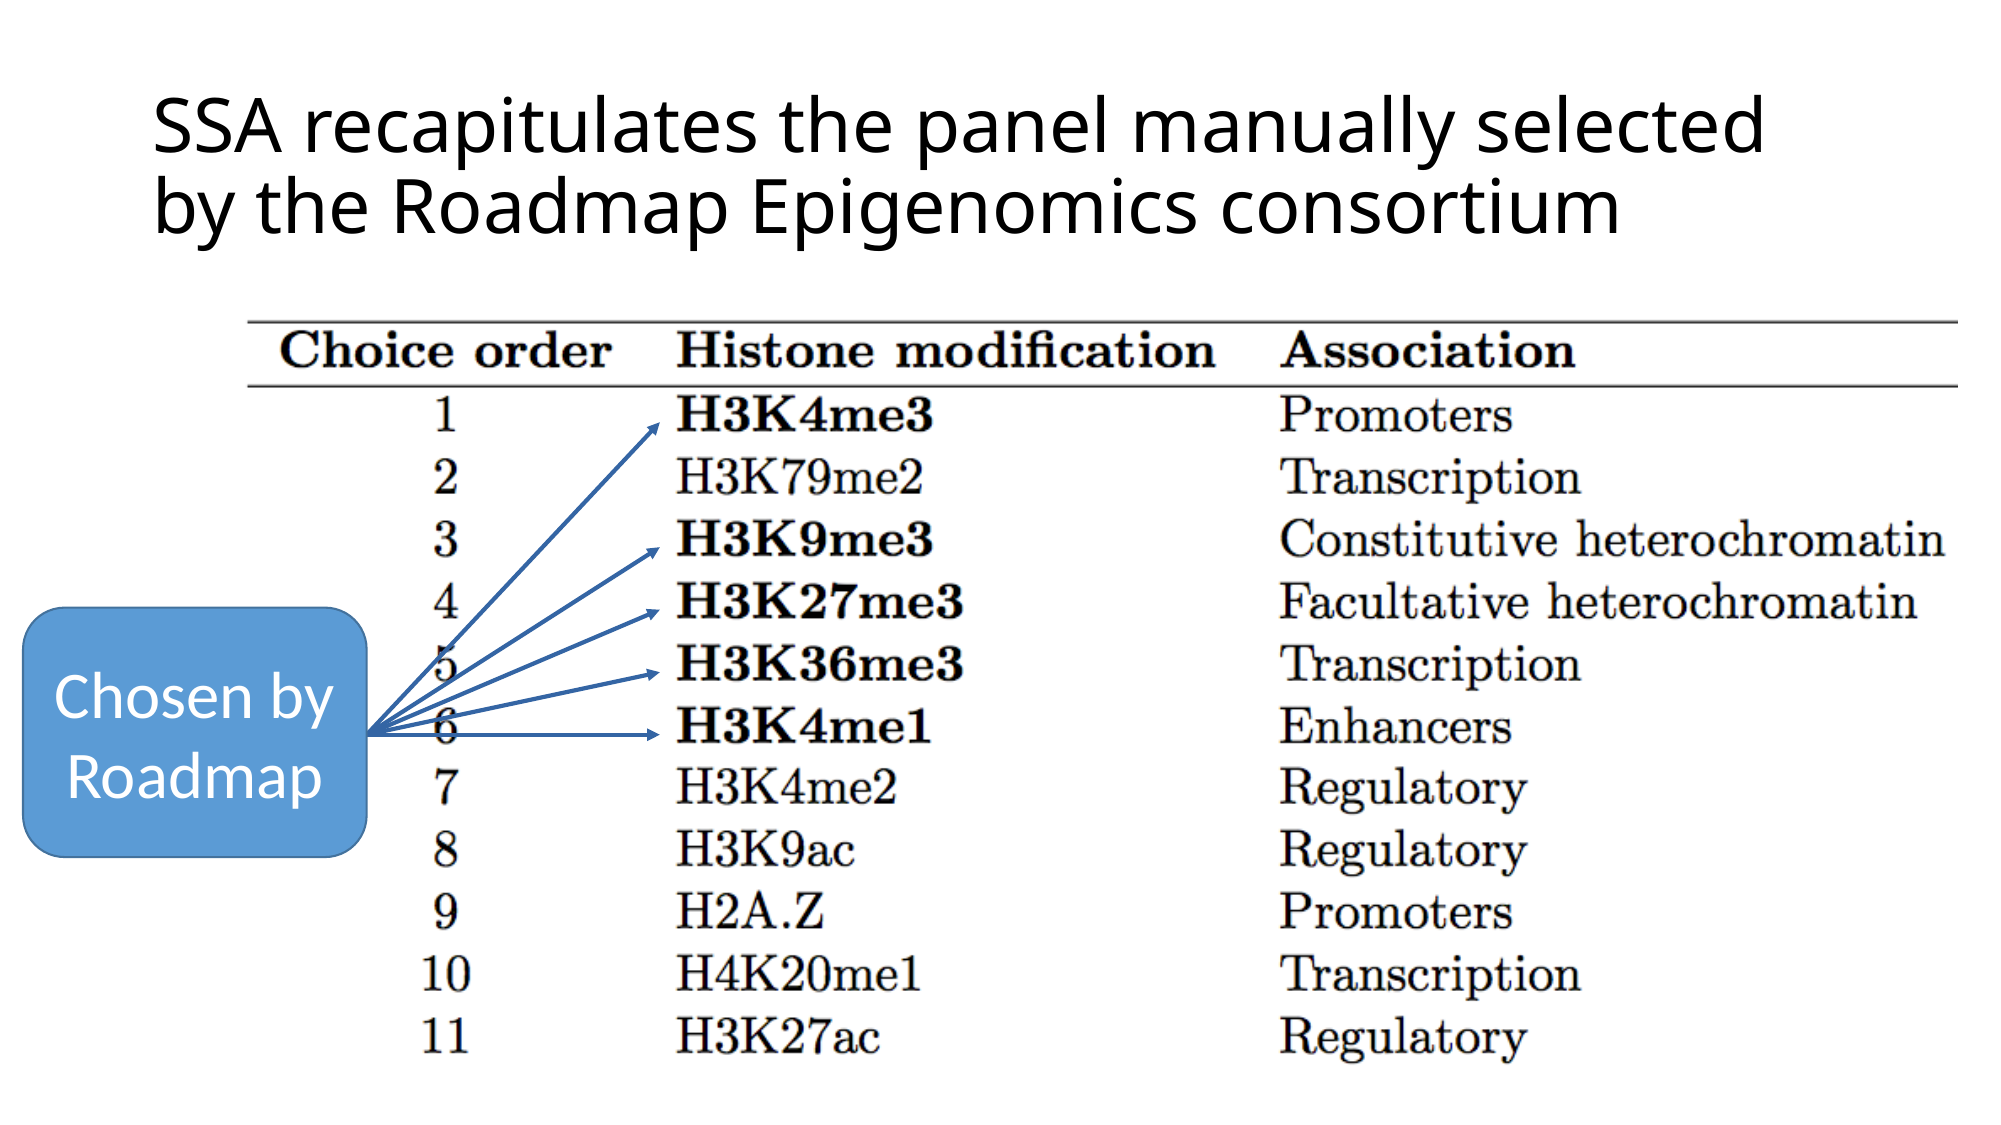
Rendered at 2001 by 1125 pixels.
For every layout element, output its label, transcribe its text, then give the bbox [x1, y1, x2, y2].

picture [226, 307, 1958, 1087]
title SSA recapitulates the panel manually selected by the Roadmap Epigenomics consortium [137, 59, 1863, 278]
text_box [22, 422, 660, 858]
